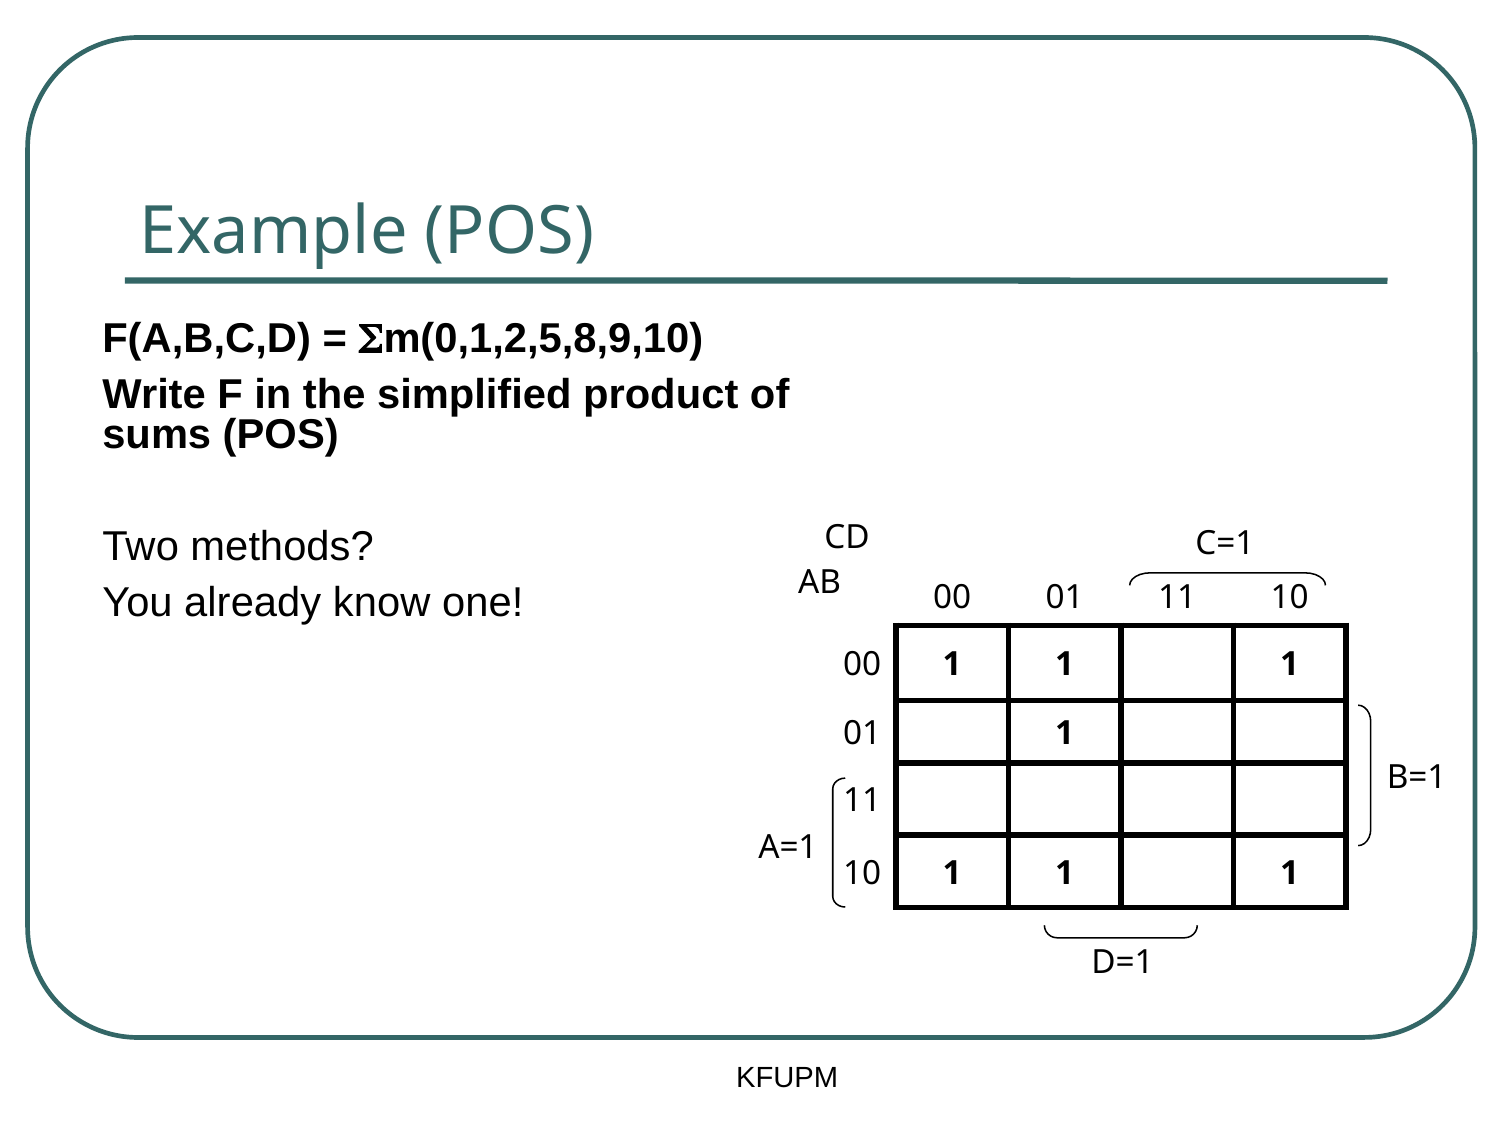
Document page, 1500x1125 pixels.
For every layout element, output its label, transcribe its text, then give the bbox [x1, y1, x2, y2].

table_cell 1 [899, 628, 1006, 698]
table_cell 1 [1011, 628, 1118, 698]
table_cell 11 [783, 763, 893, 835]
footer KFUPM [549, 1050, 1025, 1125]
table_header 11 [1121, 505, 1233, 623]
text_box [1044, 925, 1198, 988]
table_cell [1124, 628, 1231, 698]
table_header 10 [1233, 505, 1346, 623]
table_cell 1 [1011, 703, 1118, 760]
table_cell [1011, 766, 1118, 832]
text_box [1129, 513, 1326, 586]
table_cell 1 [899, 838, 1006, 905]
table_cell 1 [1236, 838, 1343, 905]
table_cell [1236, 766, 1343, 832]
table_cell 1 [1011, 838, 1118, 905]
table_cell 10 [849, 835, 893, 907]
table_cell [1124, 838, 1231, 905]
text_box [1358, 704, 1463, 846]
table_cell 01 [783, 700, 893, 763]
table_cell 1 [1236, 628, 1343, 698]
table_cell [1236, 703, 1343, 760]
table_cell [899, 766, 1006, 832]
table_cell [1124, 703, 1231, 760]
table_header 00 [896, 505, 1008, 623]
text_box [741, 777, 846, 908]
table_cell [1124, 766, 1231, 832]
title Example (POS) [124, 87, 1388, 275]
table_header CD AB [783, 505, 896, 625]
table_cell 00 [783, 625, 893, 700]
table_header 01 [1008, 505, 1121, 623]
list F(A,B,C,D) = Sm(0,1,2,5,8,9,10) Write F in the simplified product of sums (POS) Two methods? You already know one! [87, 312, 813, 1038]
table_cell [899, 703, 1006, 760]
